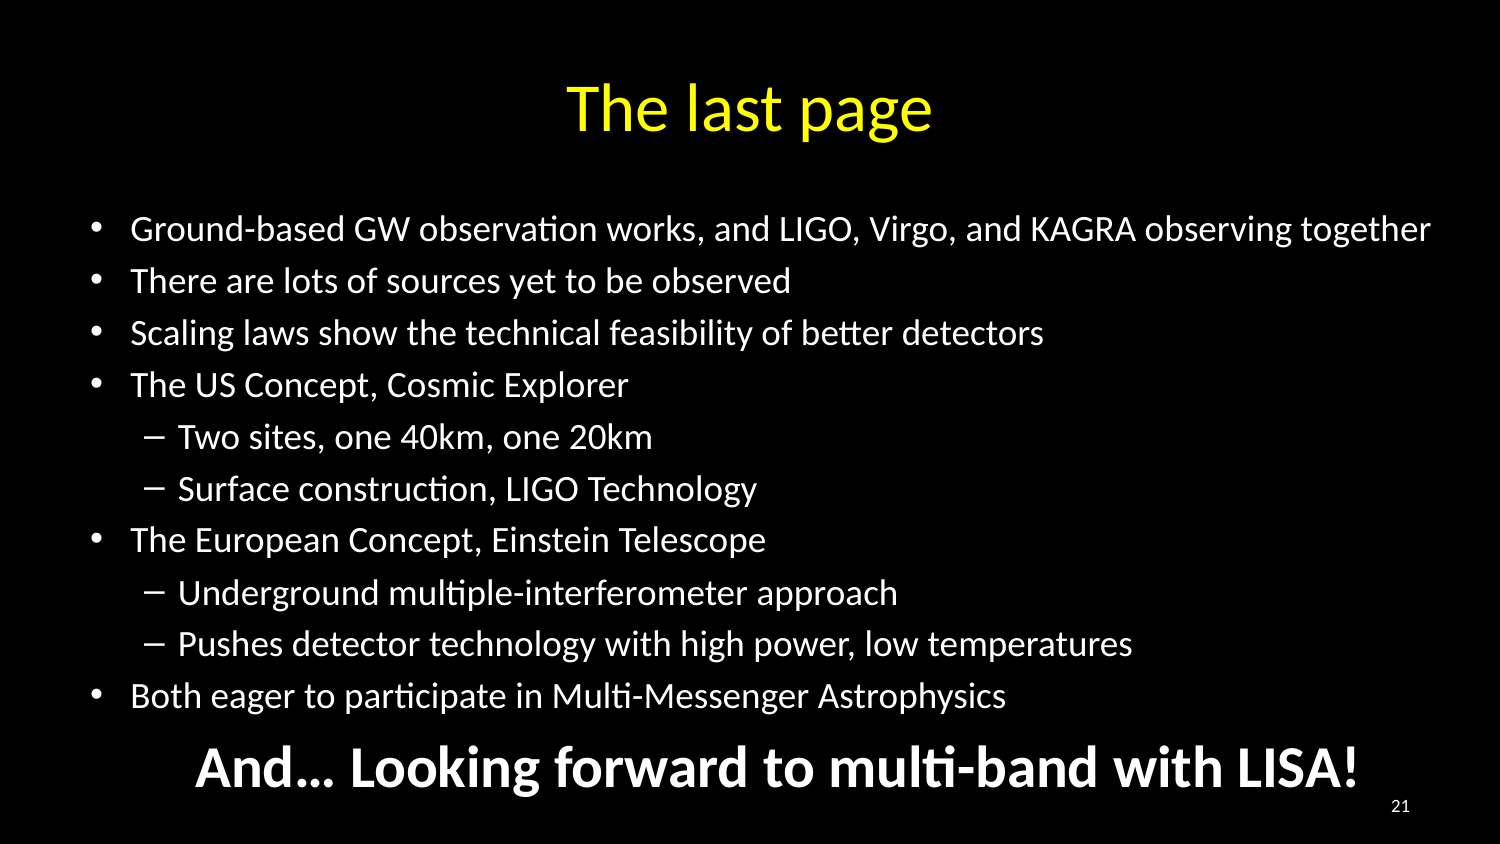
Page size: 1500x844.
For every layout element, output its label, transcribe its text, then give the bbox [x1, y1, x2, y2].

slide_number 21 [1074, 782, 1425, 827]
title The last page [75, 33, 1425, 175]
list Ground-based GW observation works, and LIGO, Virgo, and KAGRA observing together There are lots of sources yet to be observed Scaling laws show the technical feasibility of better detectors The US Concept, Cosmic Explorer Two sites, one 40km, one 20km Surface construction, LIGO Technology The European Concept, Einstein Telescope Underground multiple-interferometer approach Pushes detector technology with high power, low temperatures Both eager to participate in Multi-Messenger Astrophysics And… Looking forward to multi-band with LISA! [75, 196, 1483, 810]
